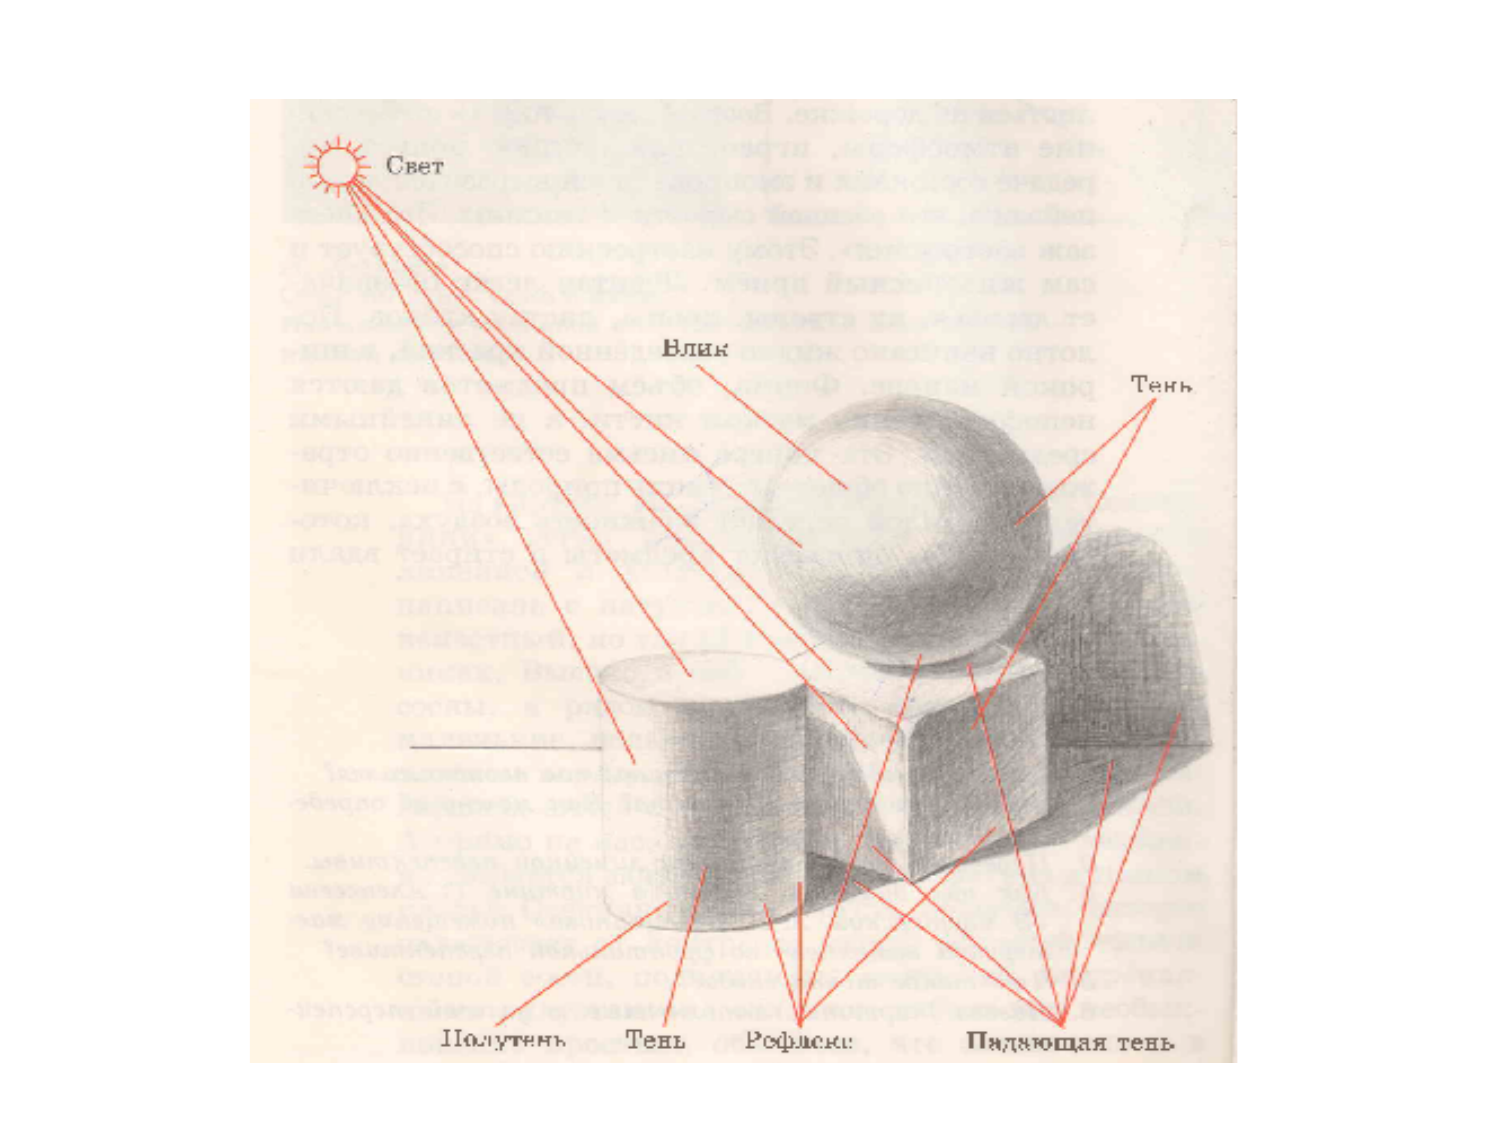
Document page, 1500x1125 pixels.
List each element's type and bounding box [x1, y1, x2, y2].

list [249, 99, 1238, 1063]
